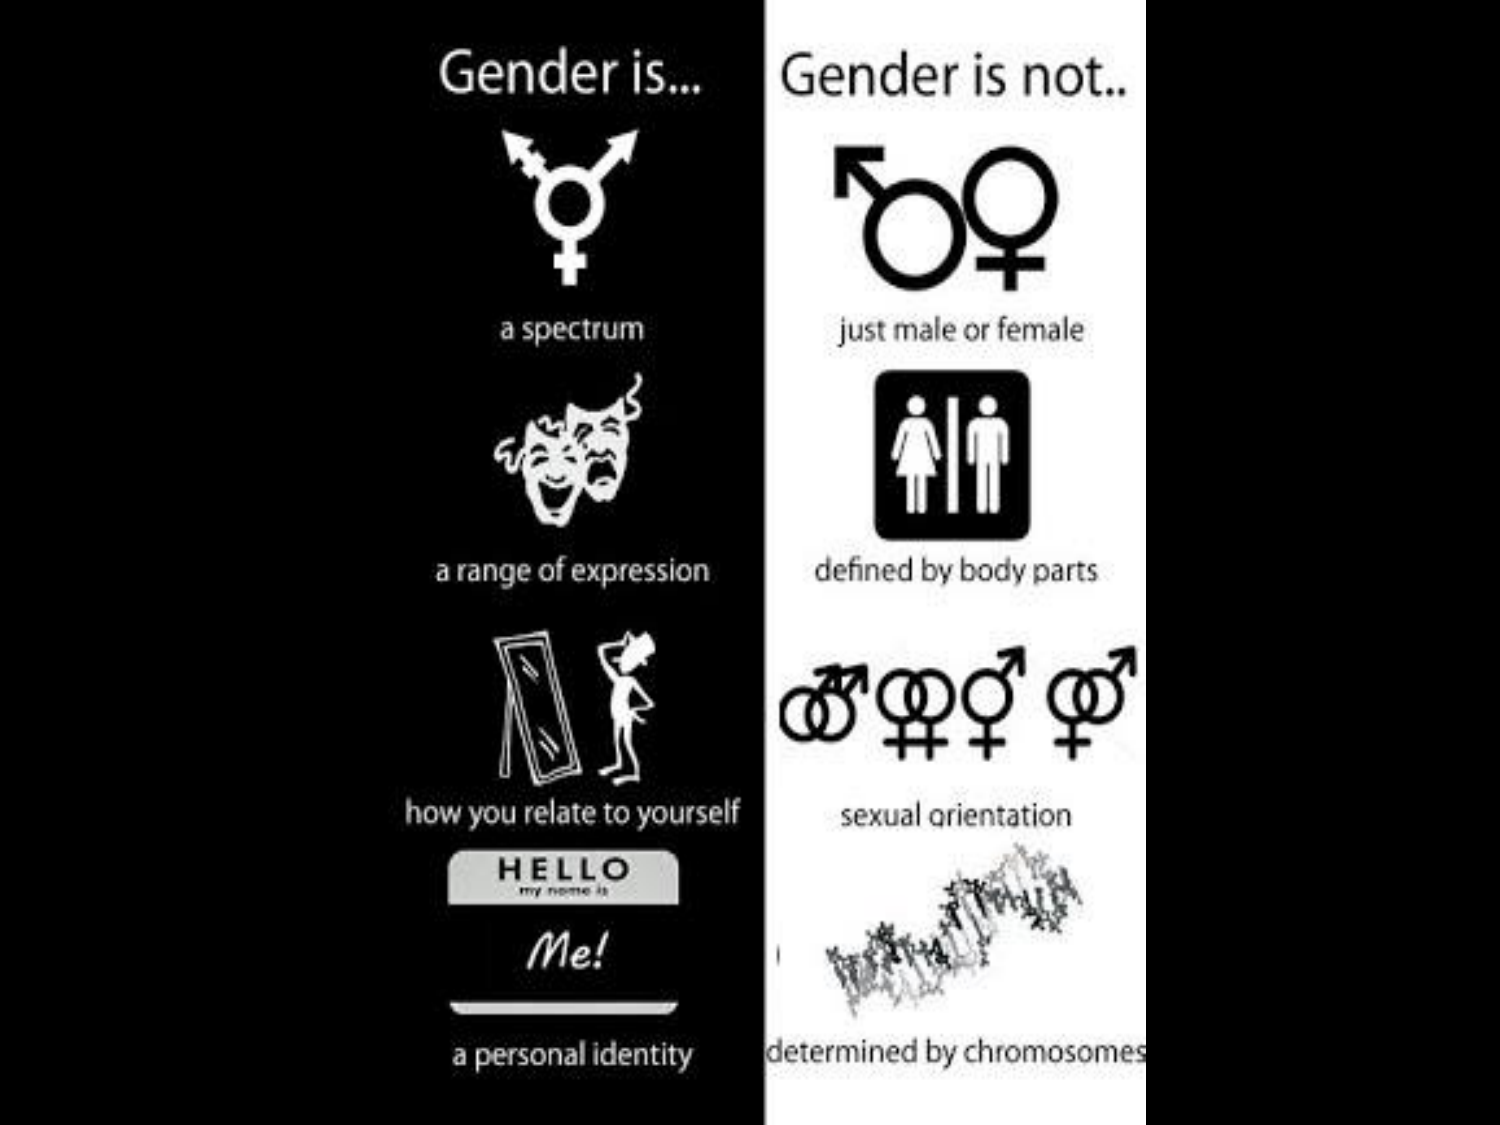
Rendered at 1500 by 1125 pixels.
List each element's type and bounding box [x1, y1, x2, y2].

picture [368, 0, 1146, 1125]
